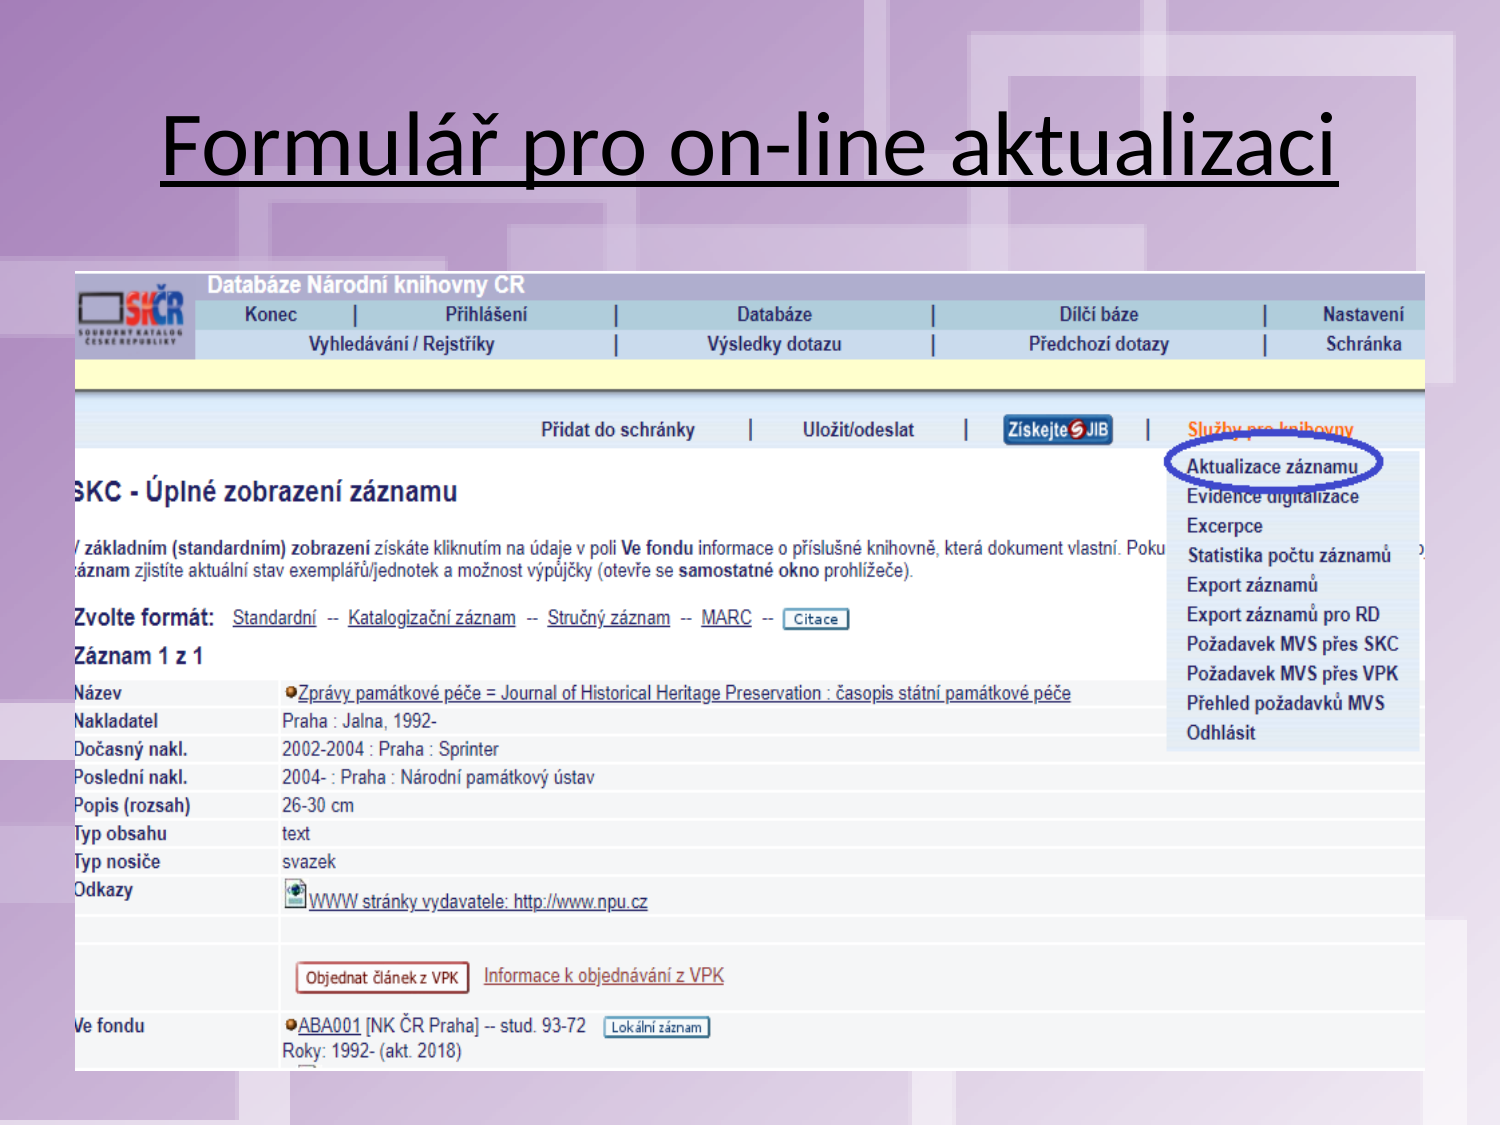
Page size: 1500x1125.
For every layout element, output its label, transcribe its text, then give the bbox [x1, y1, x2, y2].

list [74, 271, 1426, 1071]
picture [0, 0, 1500, 1125]
title Formulář pro on-line aktualizaci [75, 45, 1425, 233]
